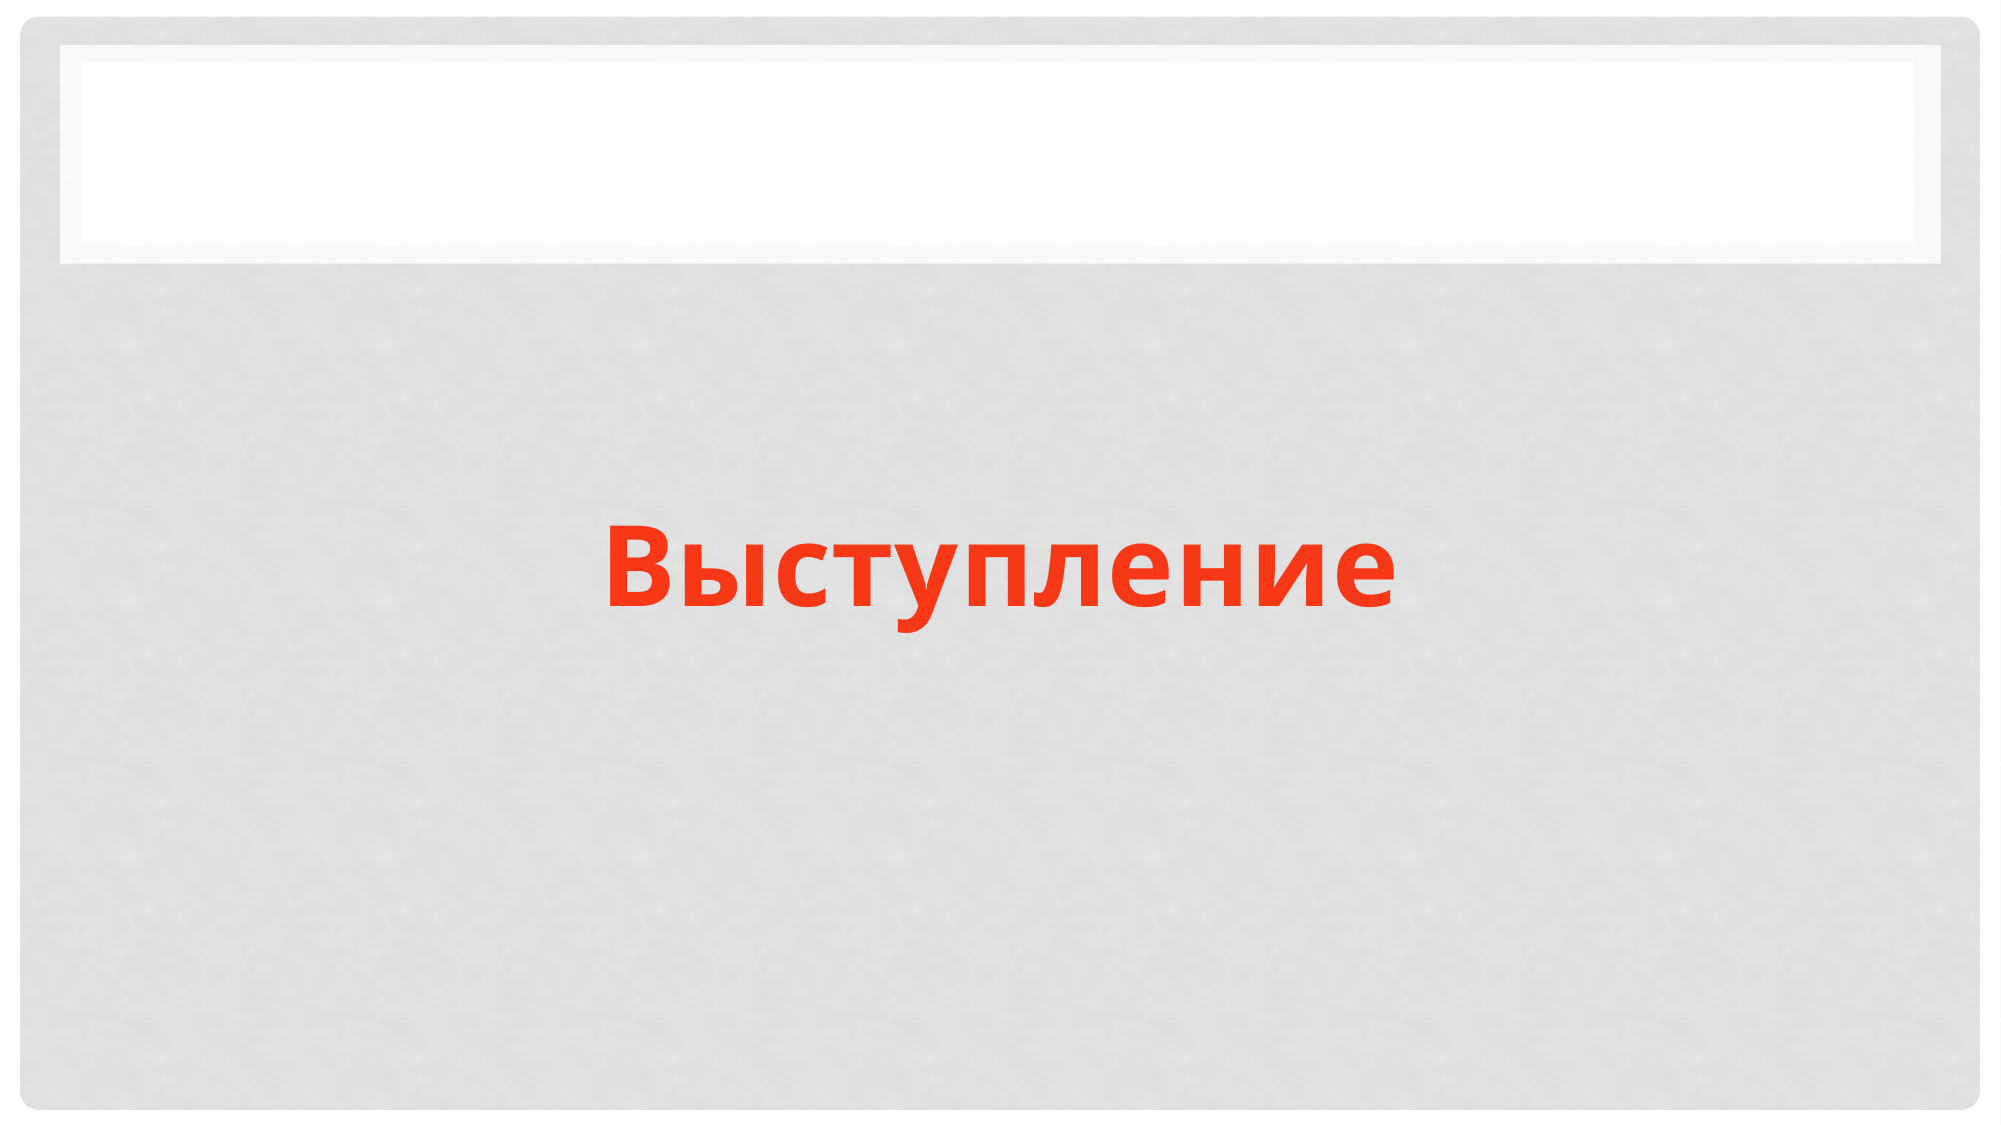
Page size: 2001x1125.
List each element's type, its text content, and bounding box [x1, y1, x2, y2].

text_box Выступление [584, 486, 1416, 637]
